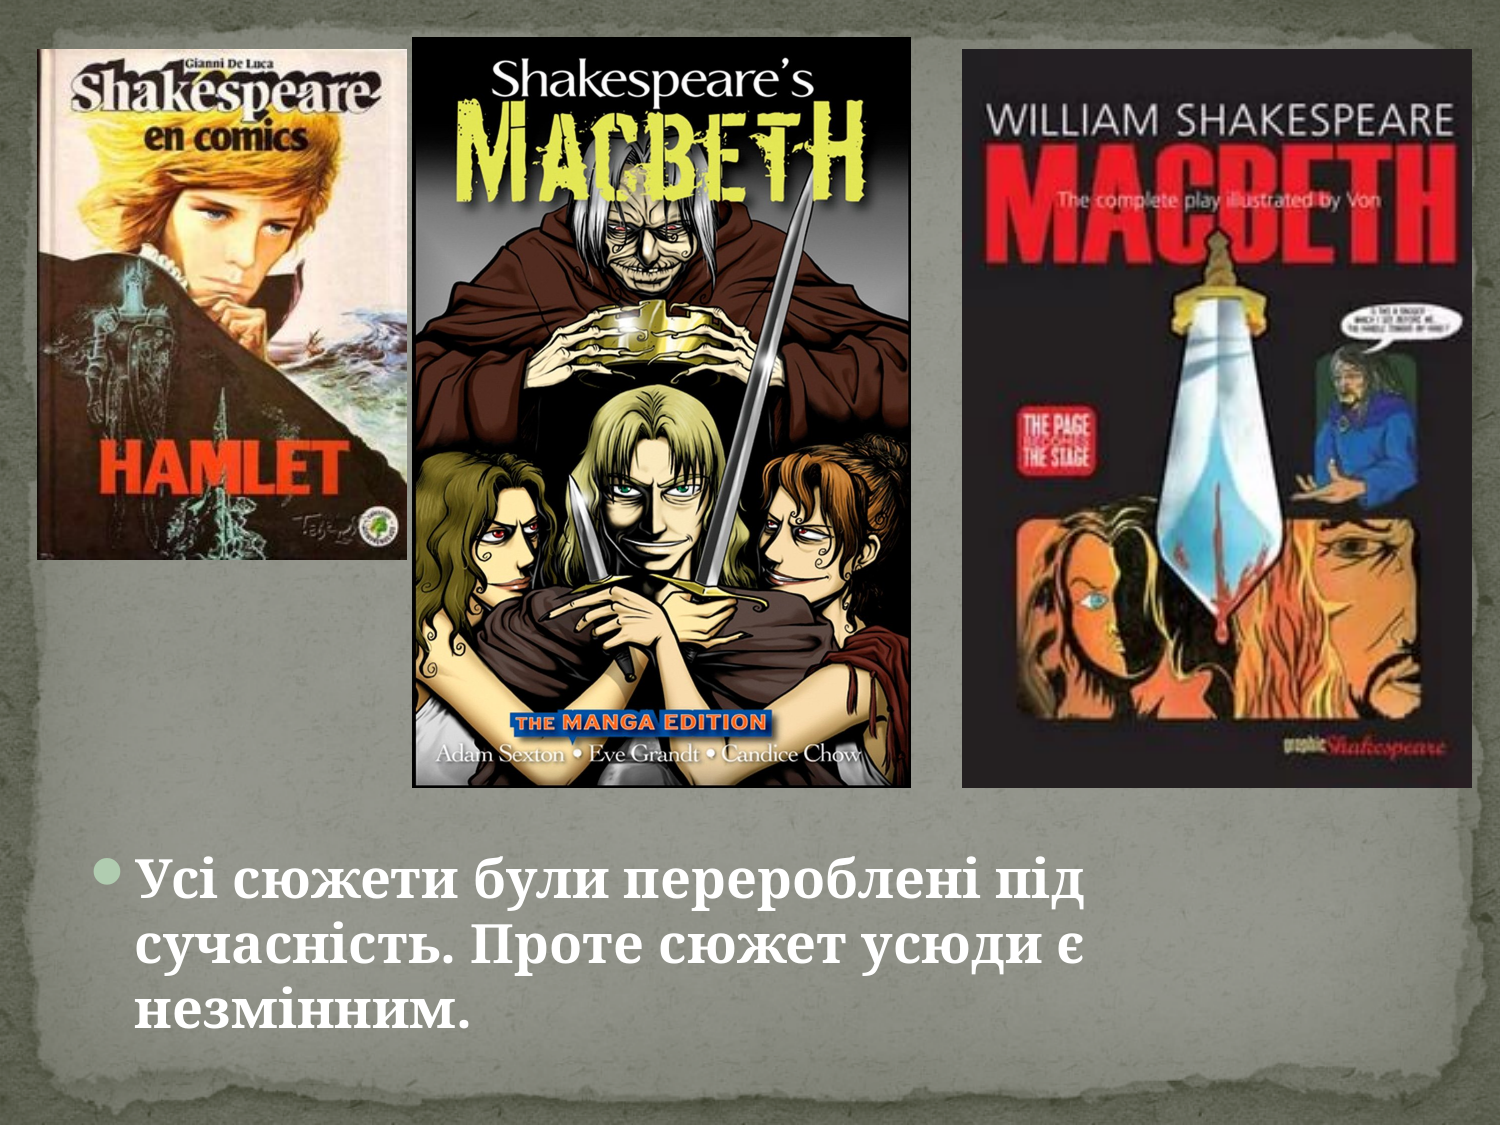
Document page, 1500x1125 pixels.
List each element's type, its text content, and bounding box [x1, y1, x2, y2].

picture [962, 49, 1472, 788]
picture [37, 49, 407, 560]
picture [412, 37, 912, 788]
list Усі сюжети були перероблені під сучасність. Проте сюжет усюди є незмінним. [75, 837, 1425, 1035]
